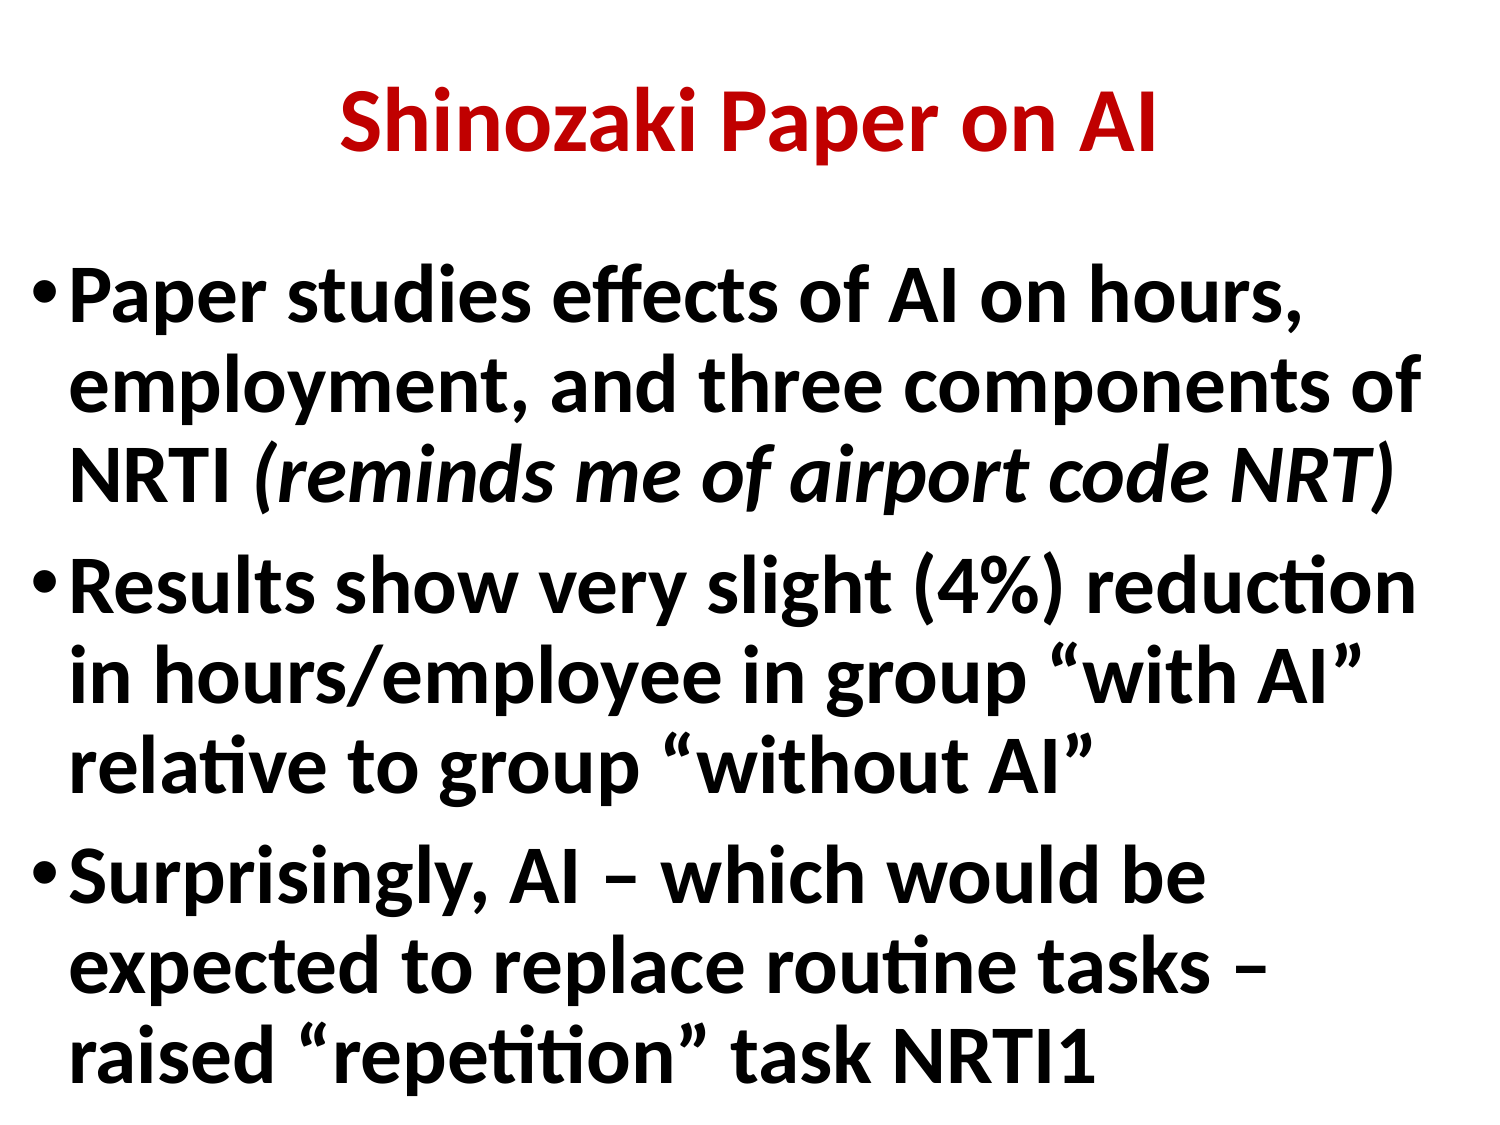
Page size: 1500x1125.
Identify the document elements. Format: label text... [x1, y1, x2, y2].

list Paper studies effects of AI on hours, employment, and three components of NRTI (reminds me of airport code NRT) Results show very slight (4%) reduction in hours/employee in group “with AI” relative to group “without AI” Surprisingly, AI – which would be expected to replace routine tasks – raised “repetition” task NRTI1 [15, 243, 1482, 1125]
title Shinozaki Paper on AI [103, 0, 1397, 243]
